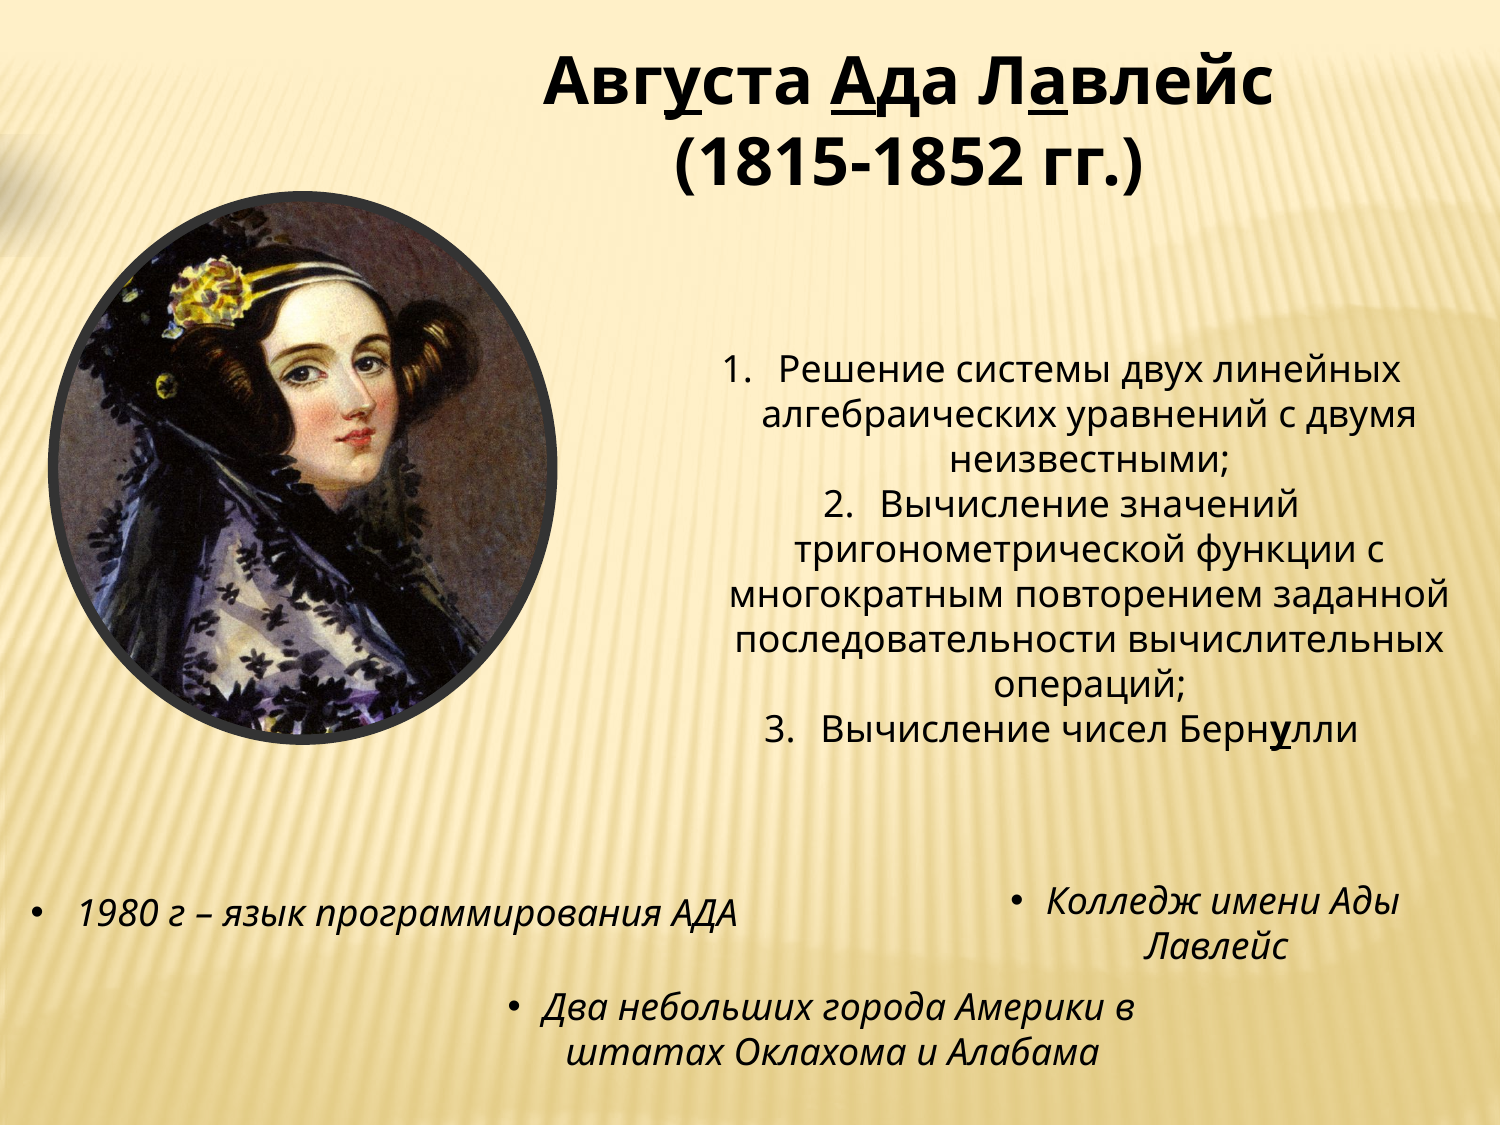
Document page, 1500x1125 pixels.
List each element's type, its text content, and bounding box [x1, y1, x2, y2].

text_box Решение системы двух линейных алгебраических уравнений с двумя неизвестными; Вычисление значений тригонометрической функции с многократным повторением заданной последовательности вычислительных операций; Вычисление чисел Бернулли [655, 338, 1468, 758]
text_box 1980 г – язык программирования АДА [0, 881, 880, 942]
text_box Колледж имени Ады Лавлейс [974, 869, 1459, 975]
text_box Августа Ада Лавлейс (1815-1852 гг.) [513, 30, 1306, 206]
picture [52, 195, 553, 740]
text_box Два небольших города Америки в штатах Оклахома и Алабама [466, 975, 1199, 1081]
